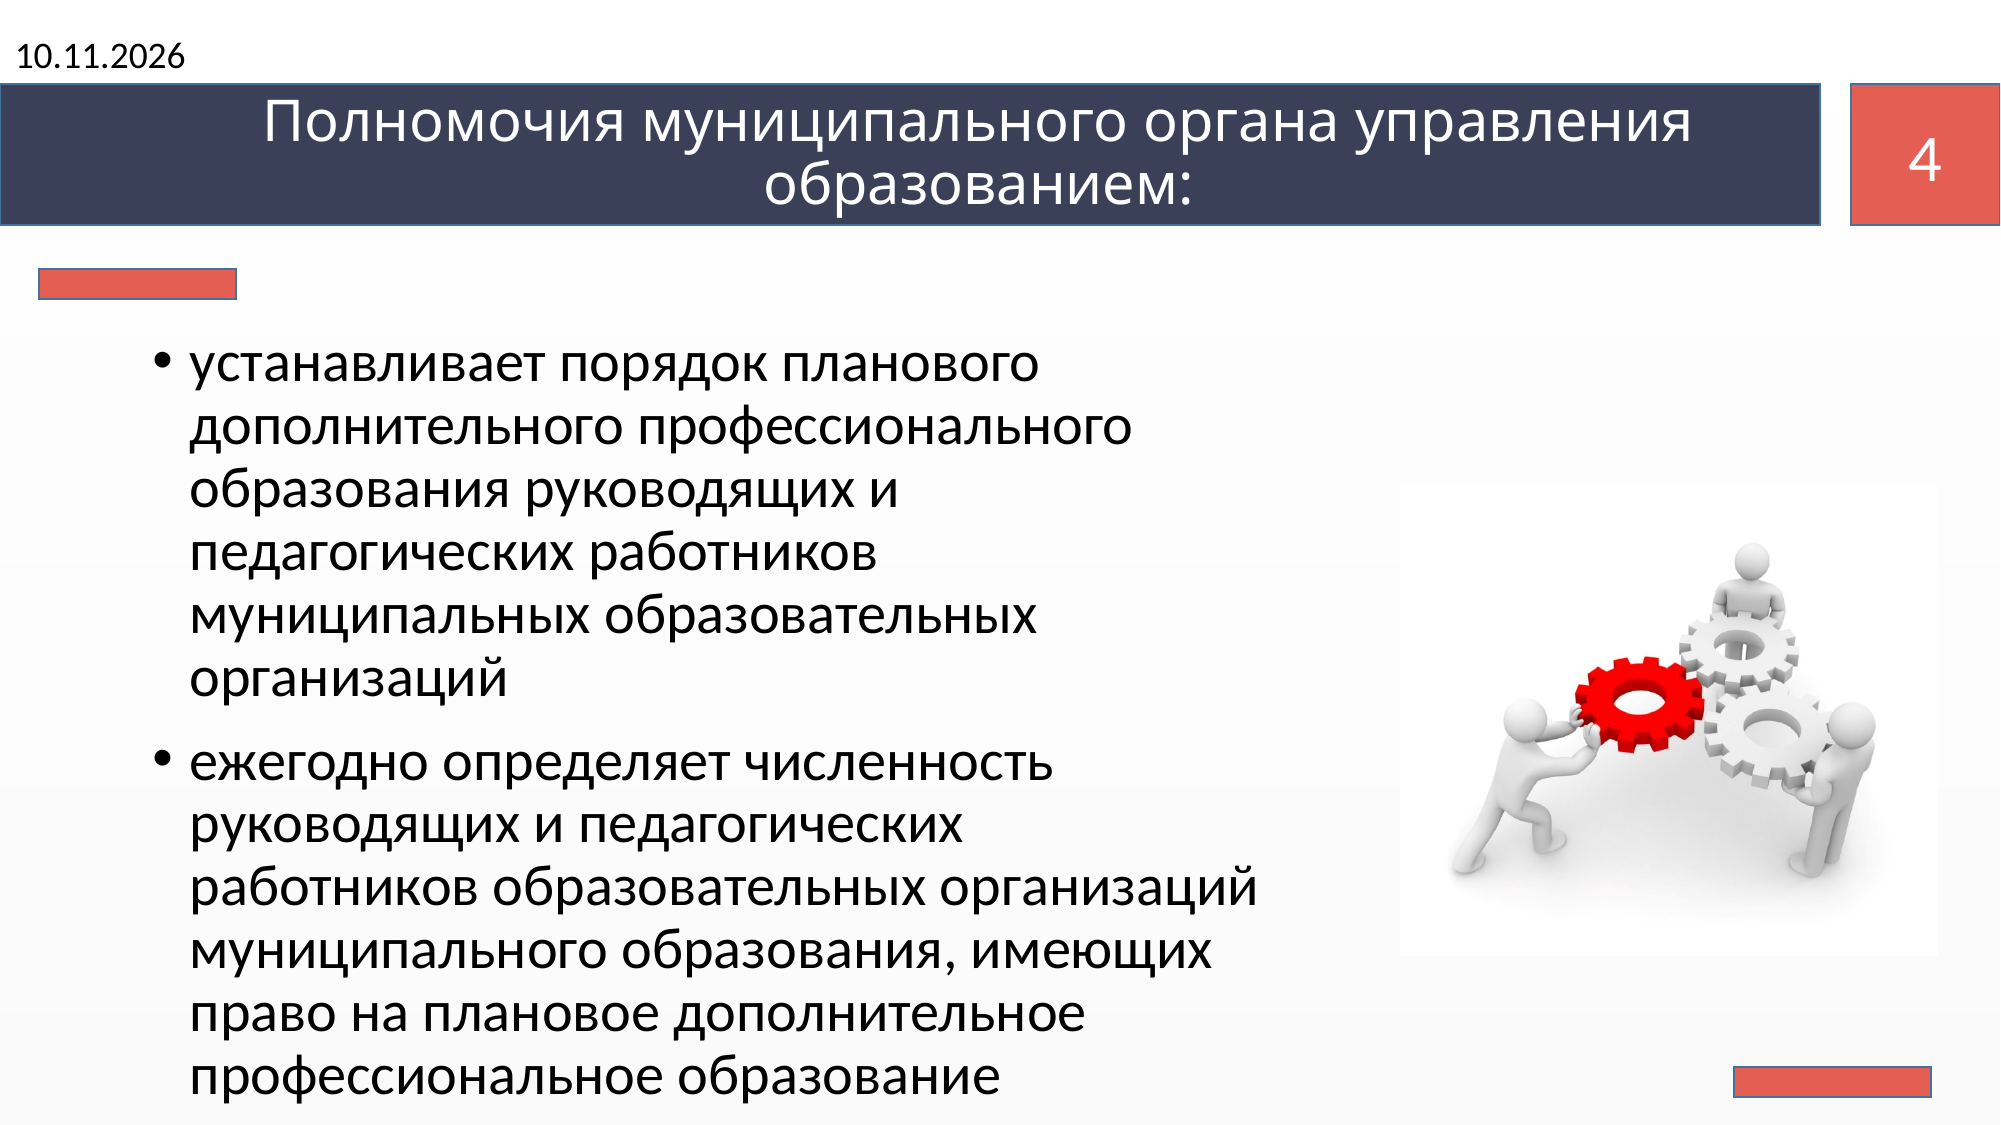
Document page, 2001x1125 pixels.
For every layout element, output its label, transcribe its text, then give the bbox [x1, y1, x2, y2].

title Полномочия муниципального органа управления образованием: [137, 83, 1821, 226]
list устанавливает порядок планового дополнительного профессионального образования руководящих и педагогических работников муниципальных образовательных организаций ежегодно определяет численность руководящих и педагогических работников образовательных организаций муниципального образования, имеющих право на плановое дополнительное профессиональное образование [137, 323, 1275, 1049]
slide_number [0, 23, 223, 84]
slide_number 4 [1850, 83, 2000, 226]
picture [1399, 485, 1938, 956]
